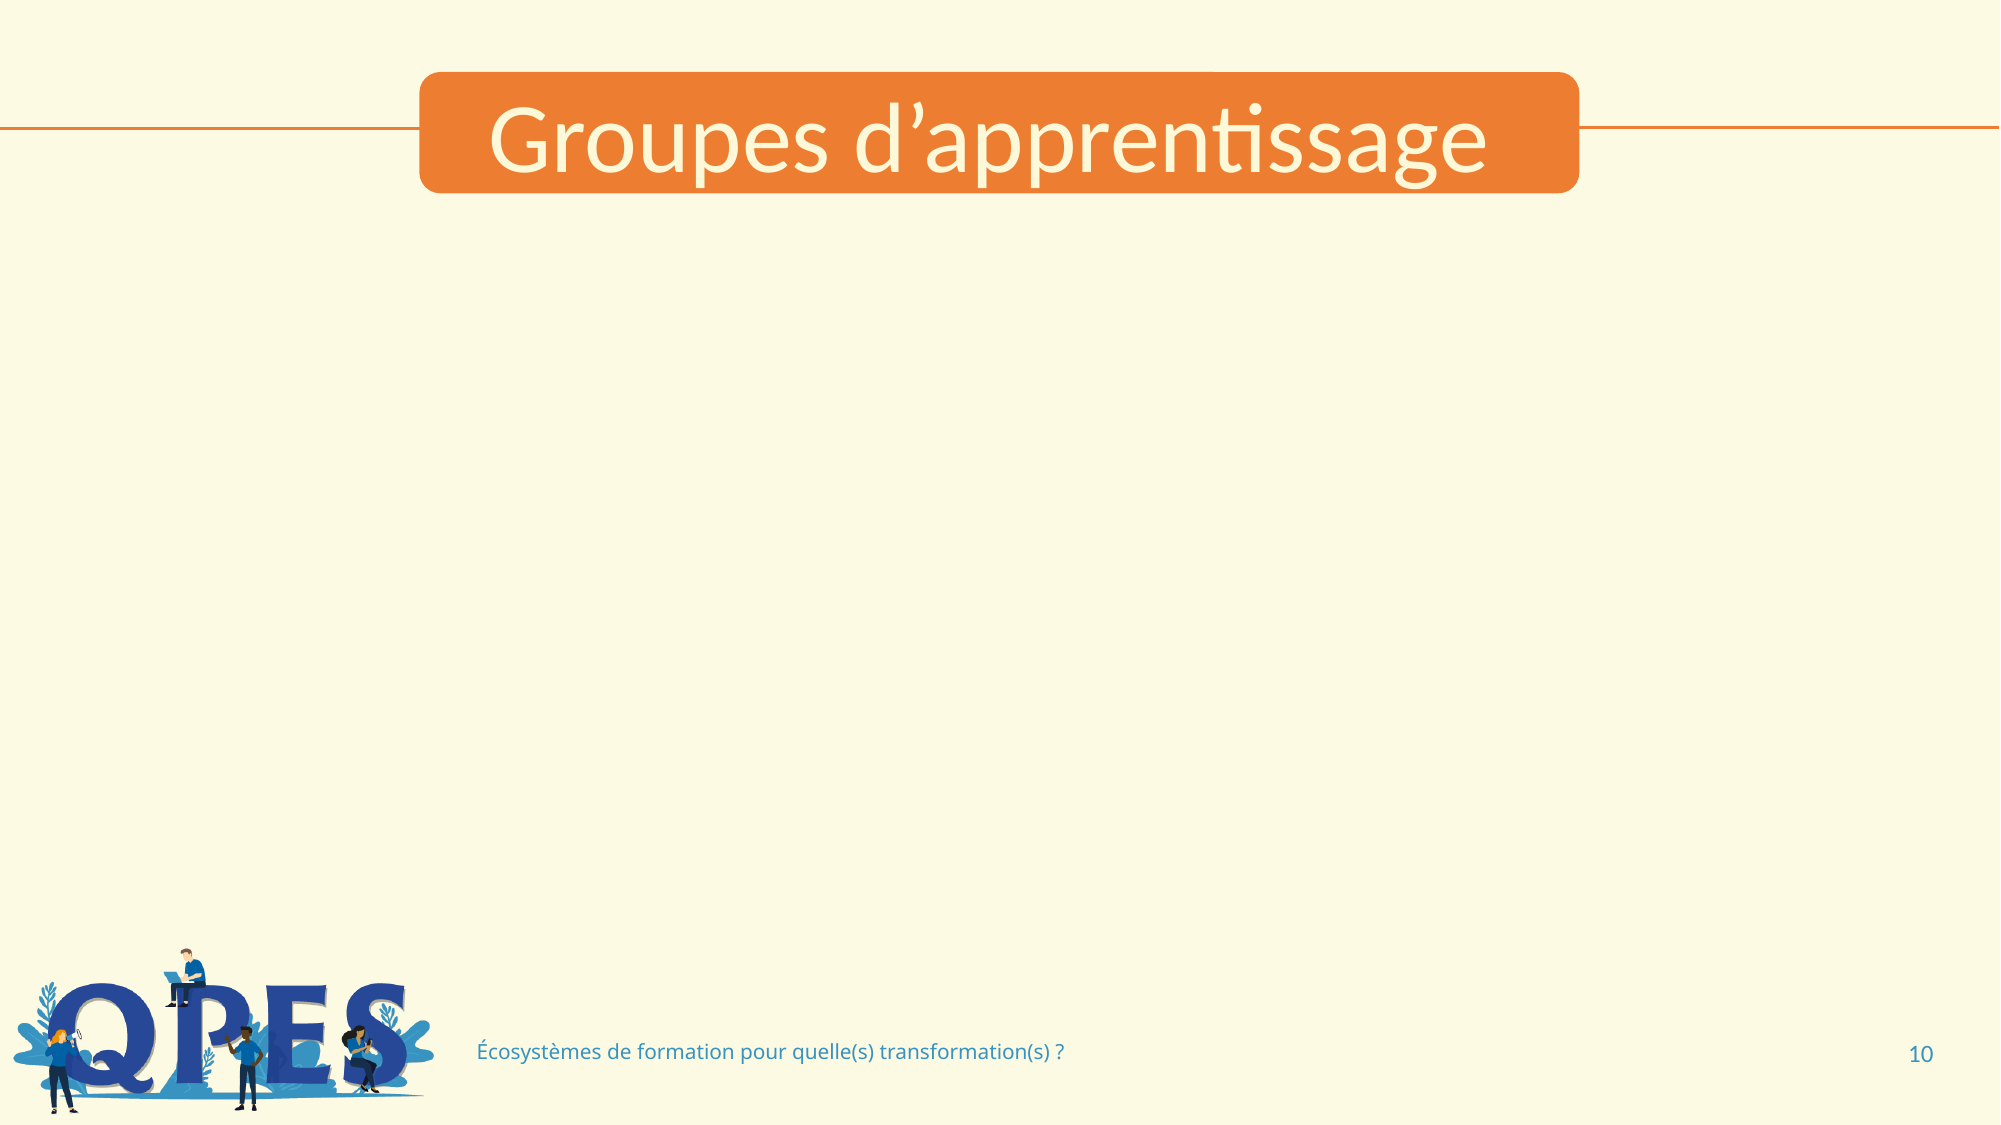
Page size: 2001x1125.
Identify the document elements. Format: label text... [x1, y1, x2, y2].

picture [13, 948, 434, 1115]
text_box Groupes d’apprentissage [415, 65, 1585, 200]
slide_number 10 [1862, 1022, 1949, 1082]
